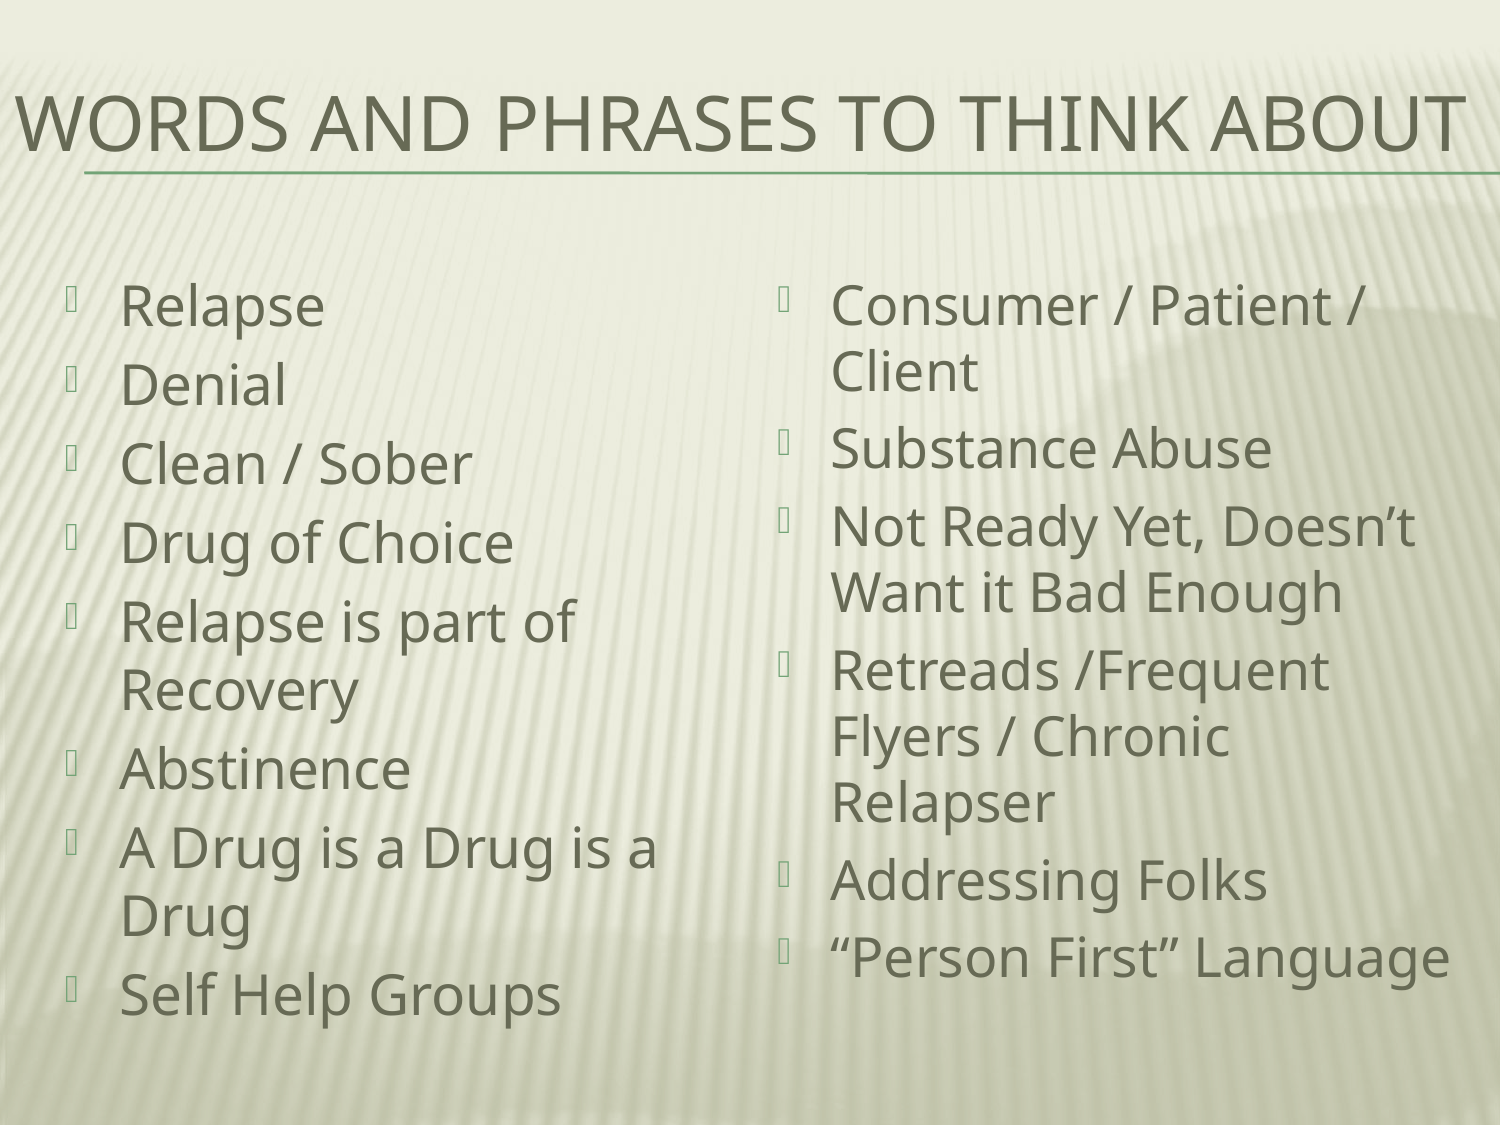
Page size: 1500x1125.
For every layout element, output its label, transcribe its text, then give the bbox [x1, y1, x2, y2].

list Consumer / Patient / Client Substance Abuse Not Ready Yet, Doesn’t Want it Bad Enough Retreads /Frequent Flyers / Chronic Relapser Addressing Folks “Person First” Language [762, 262, 1475, 1038]
title Words and phrases to Think About [0, 29, 1500, 213]
list Relapse Denial Clean / Sober Drug of Choice Relapse is part of Recovery Abstinence A Drug is a Drug is a Drug Self Help Groups [50, 262, 738, 1038]
